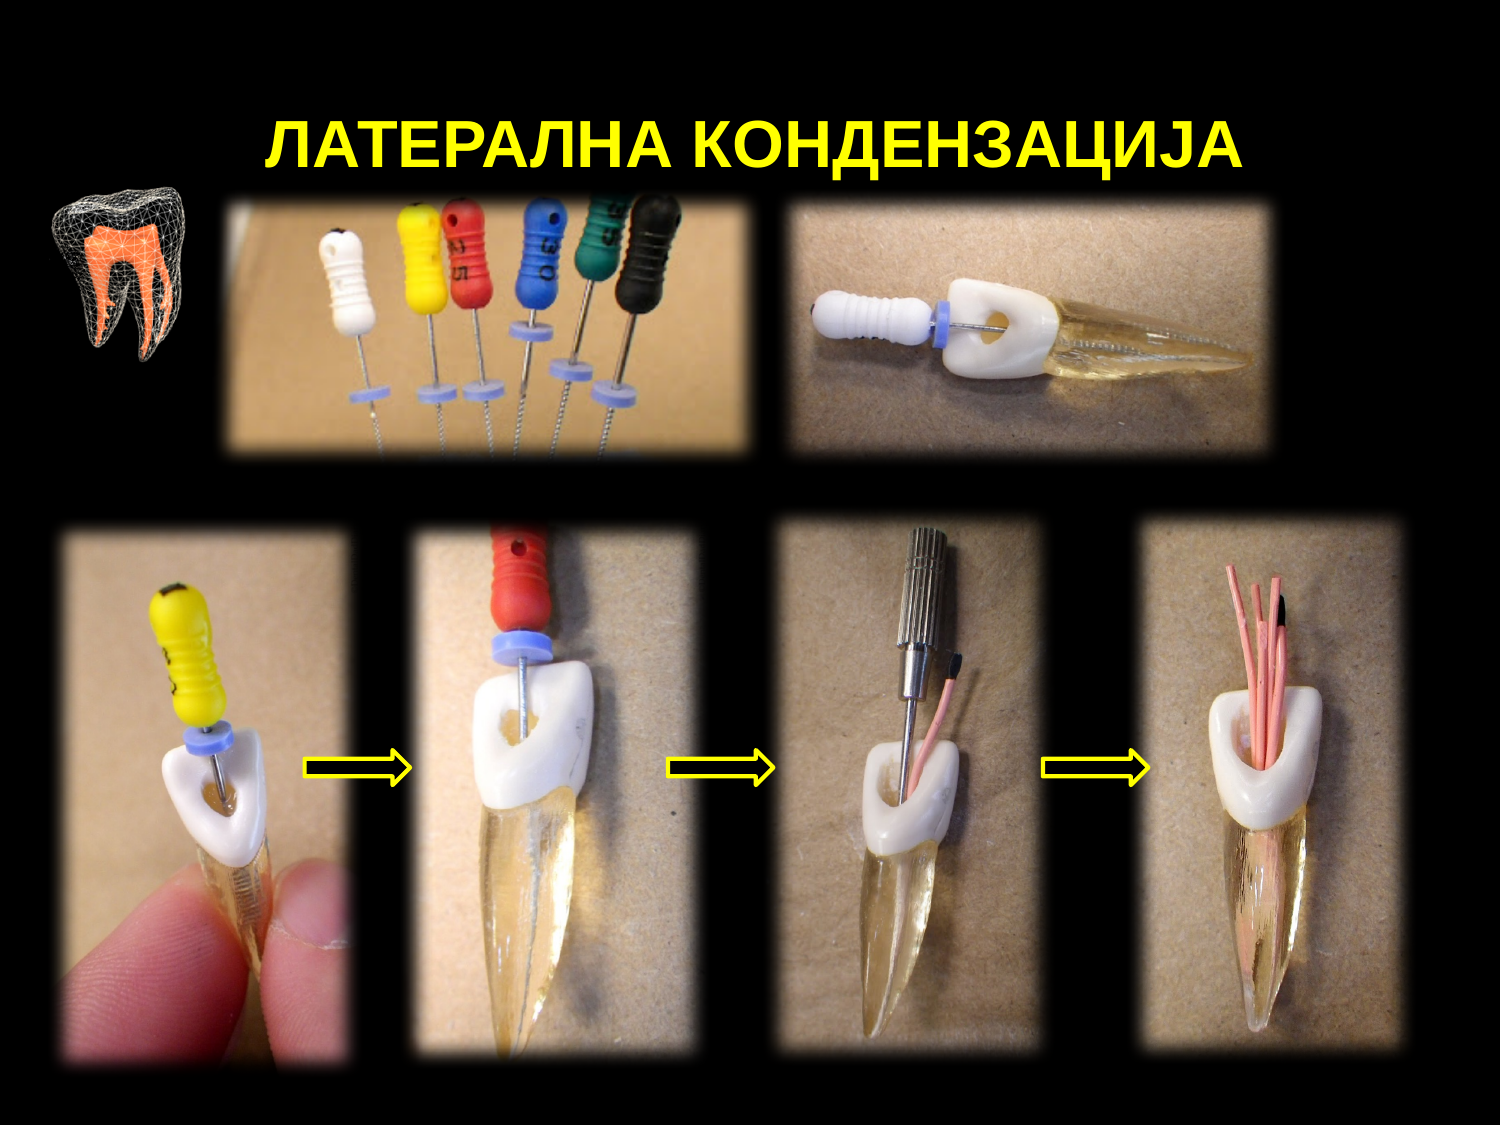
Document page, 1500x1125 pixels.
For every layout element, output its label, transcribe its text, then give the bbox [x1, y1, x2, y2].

picture [17, 159, 764, 469]
picture [773, 187, 1286, 469]
text_box ЛАТЕРАЛНА КОНДЕНЗАЦИЈА [250, 93, 1279, 189]
picture [0, 515, 1500, 1068]
